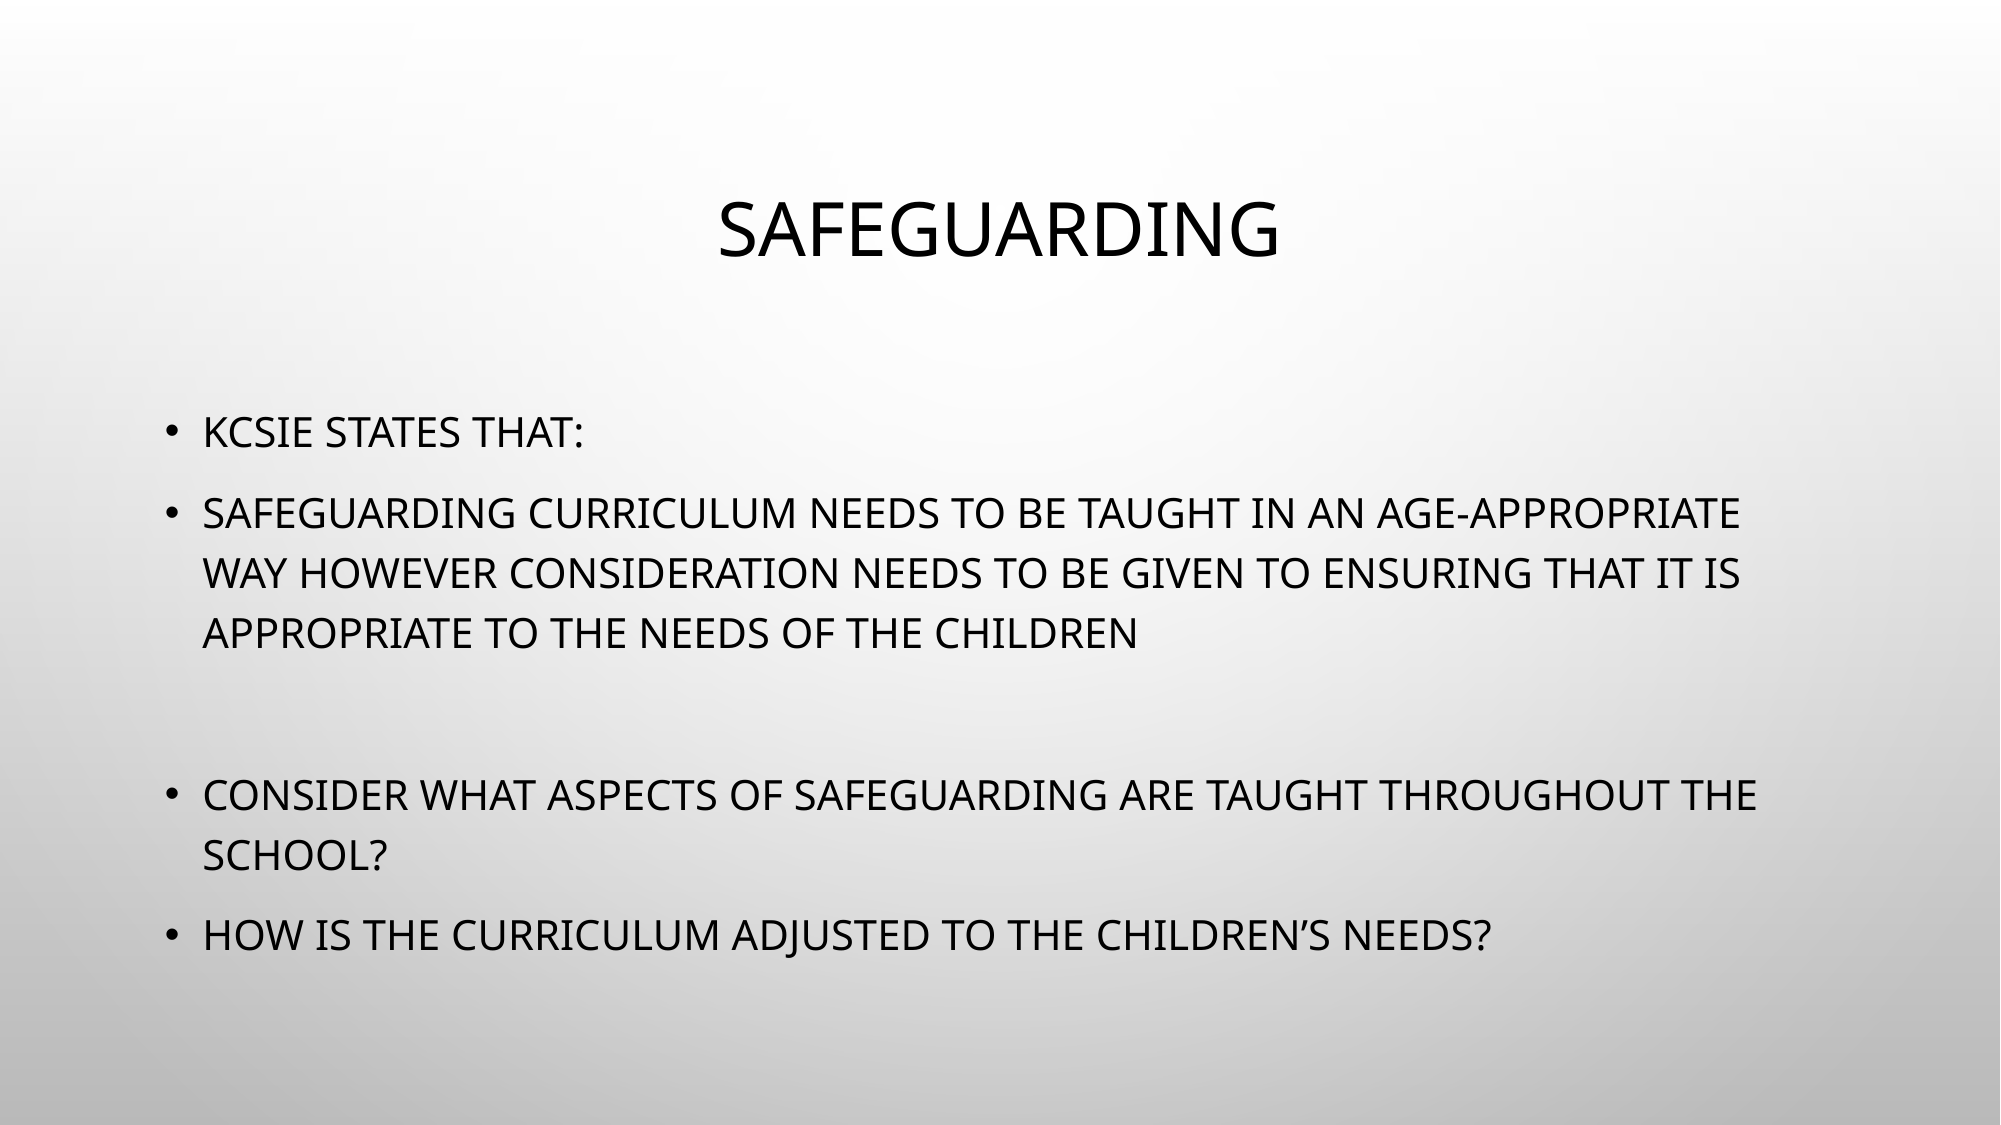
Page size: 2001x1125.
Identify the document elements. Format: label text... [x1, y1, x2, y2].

title Safeguarding [149, 101, 1851, 364]
list KCSIE states that: Safeguarding curriculum needs to be taught in an age-appropriate way however consideration needs to be given to ensuring that it is appropriate to the needs of the children Consider what aspects of safeguarding are taught throughout the school? How is the curriculum adjusted to the children’s needs? [149, 388, 1851, 950]
picture [0, 0, 2000, 1125]
